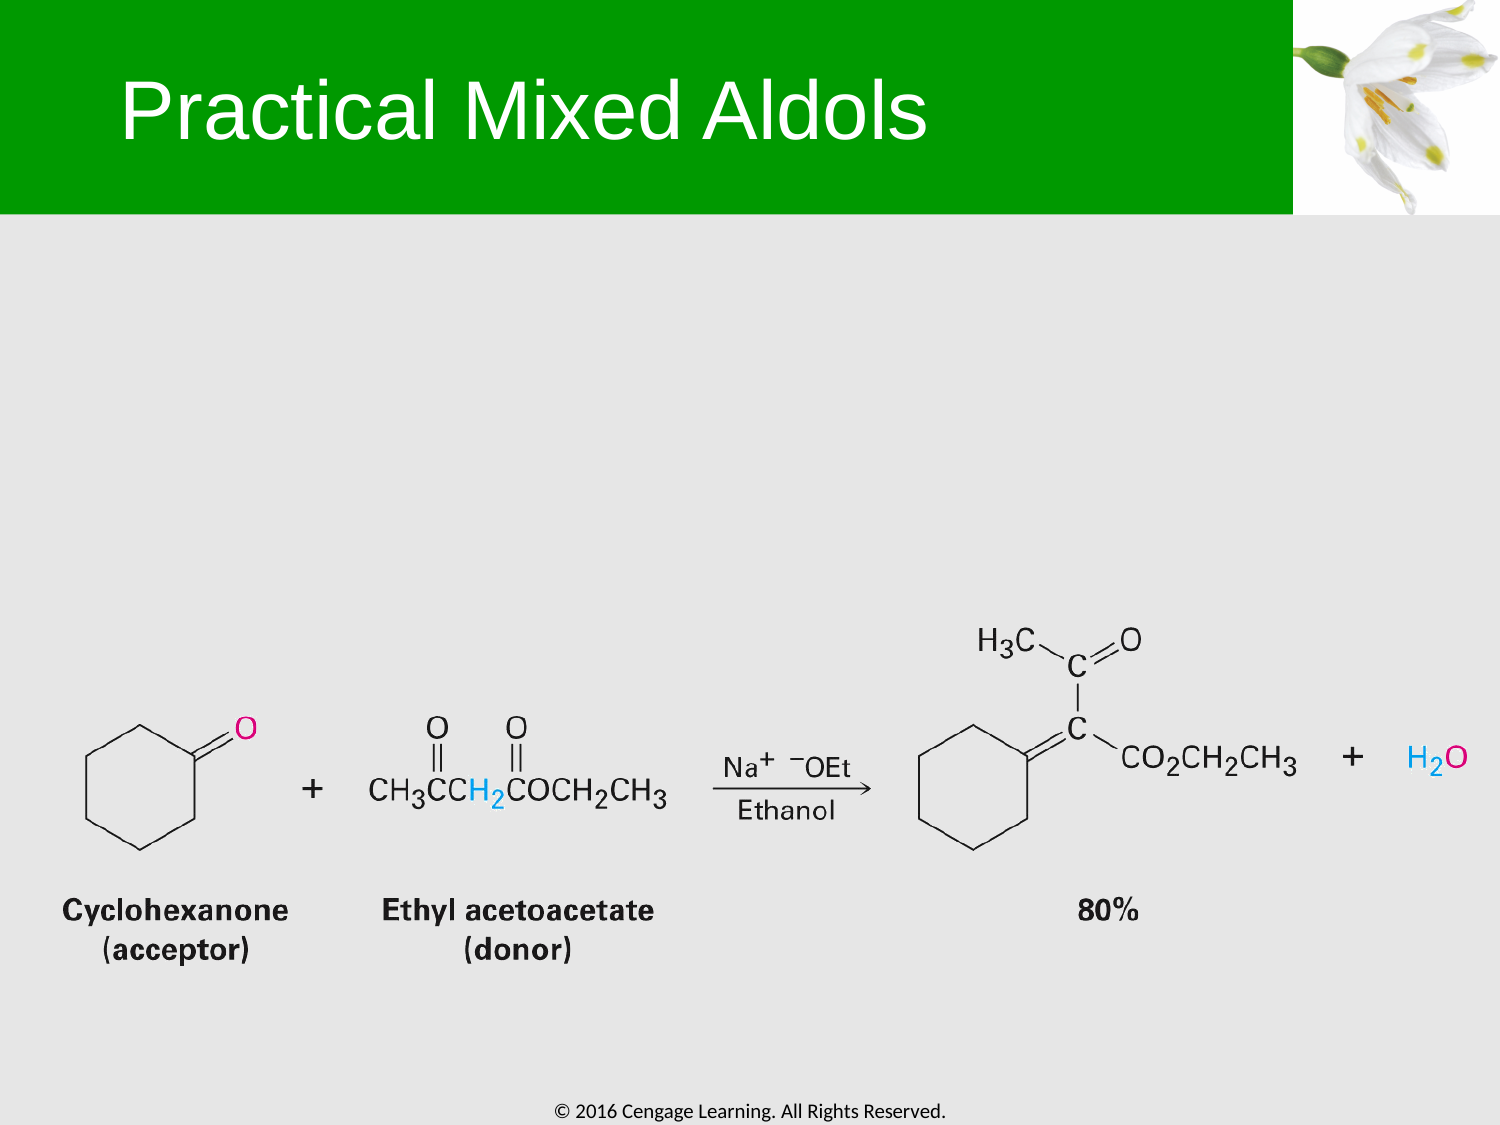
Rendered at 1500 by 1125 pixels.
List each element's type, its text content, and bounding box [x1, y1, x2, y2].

title Practical Mixed Aldols [102, 0, 1288, 213]
picture [1293, 0, 1500, 215]
picture [62, 624, 1468, 968]
